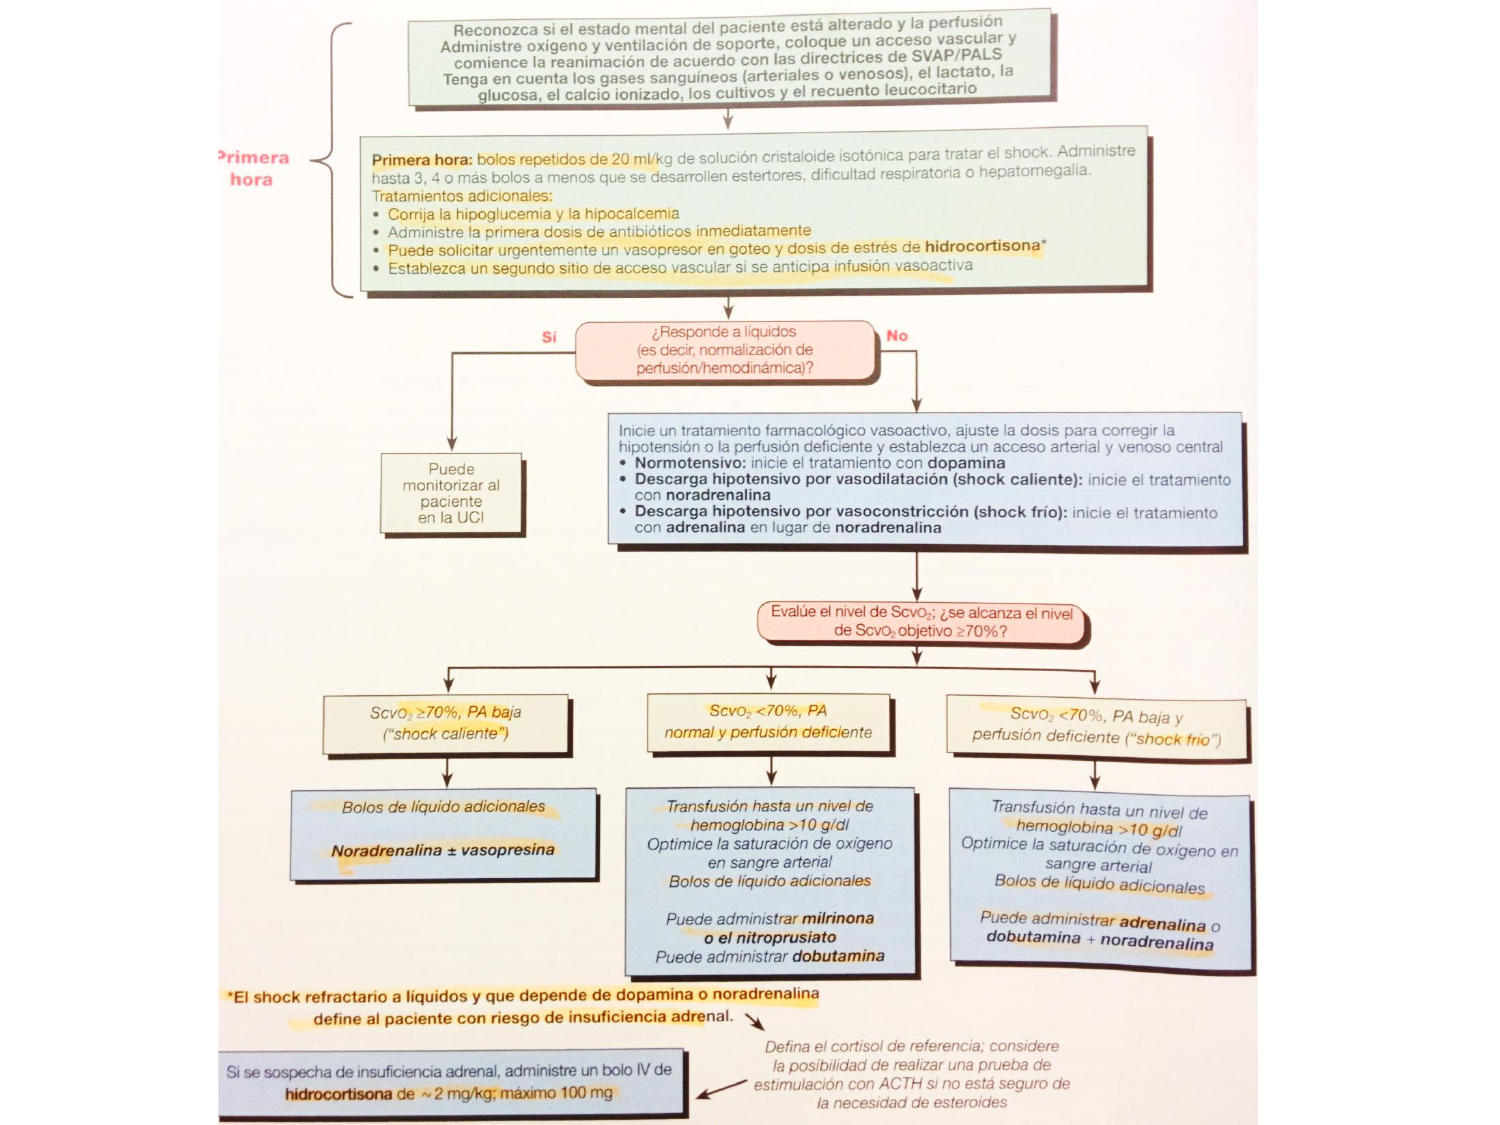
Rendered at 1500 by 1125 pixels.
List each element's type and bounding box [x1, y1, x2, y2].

picture [218, 0, 1259, 1125]
